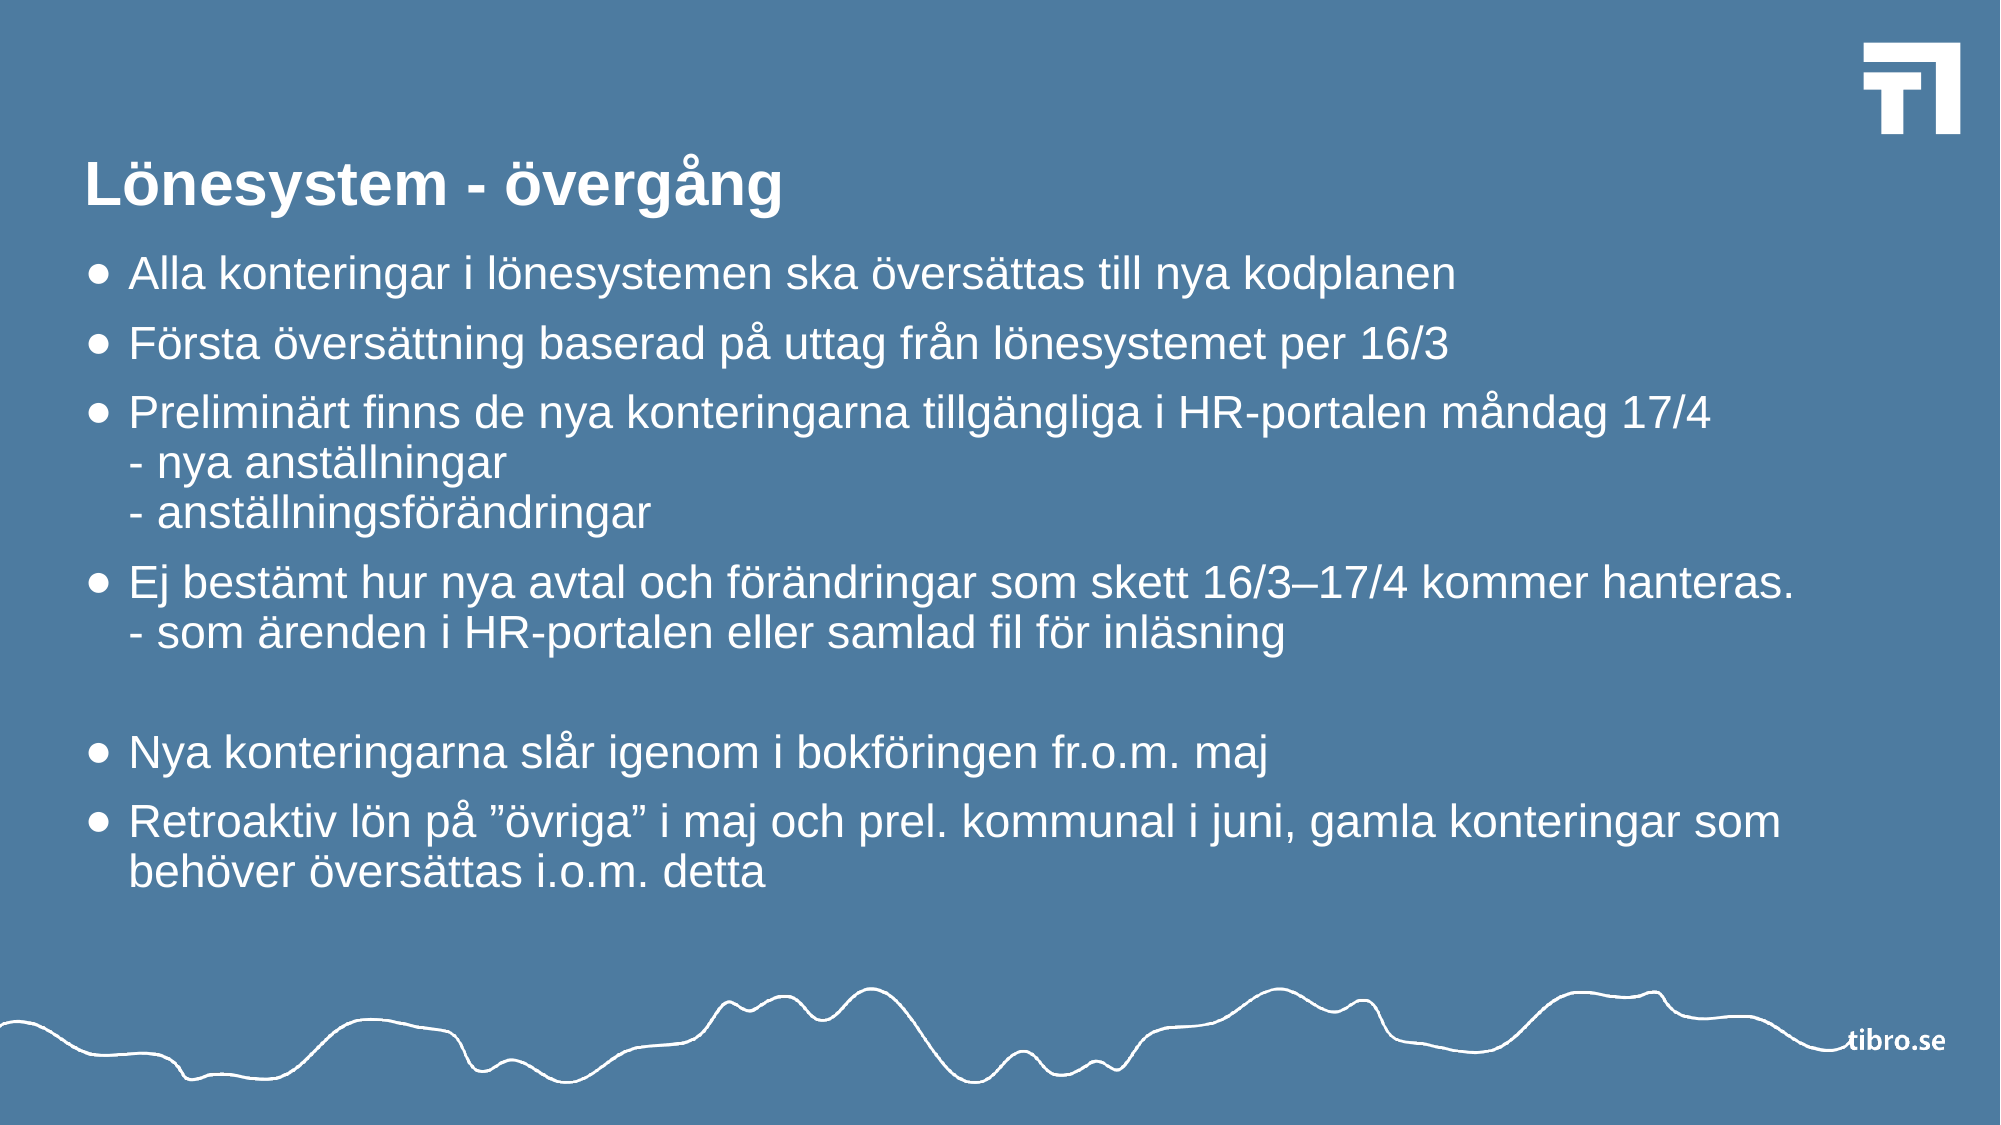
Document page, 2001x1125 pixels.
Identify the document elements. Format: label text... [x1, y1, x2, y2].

list Alla konteringar i lönesystemen ska översättas till nya kodplanen Första översättning baserad på uttag från lönesystemet per 16/3 Preliminärt finns de nya konteringarna tillgängliga i HR-portalen måndag 17/4 - nya anställningar - anställningsförändringar Ej bestämt hur nya avtal och förändringar som skett 16/3–17/4 kommer hanteras. - som ärenden i HR-portalen eller samlad fil för inläsning Nya konteringarna slår igenom i bokföringen fr.o.m. maj Retroaktiv lön på ”övriga” i maj och prel. kommunal i juni, gamla konteringar som behöver översättas i.o.m. detta [84, 249, 1797, 950]
title Lönesystem - övergång [84, 43, 1508, 220]
picture [0, 987, 1945, 1084]
